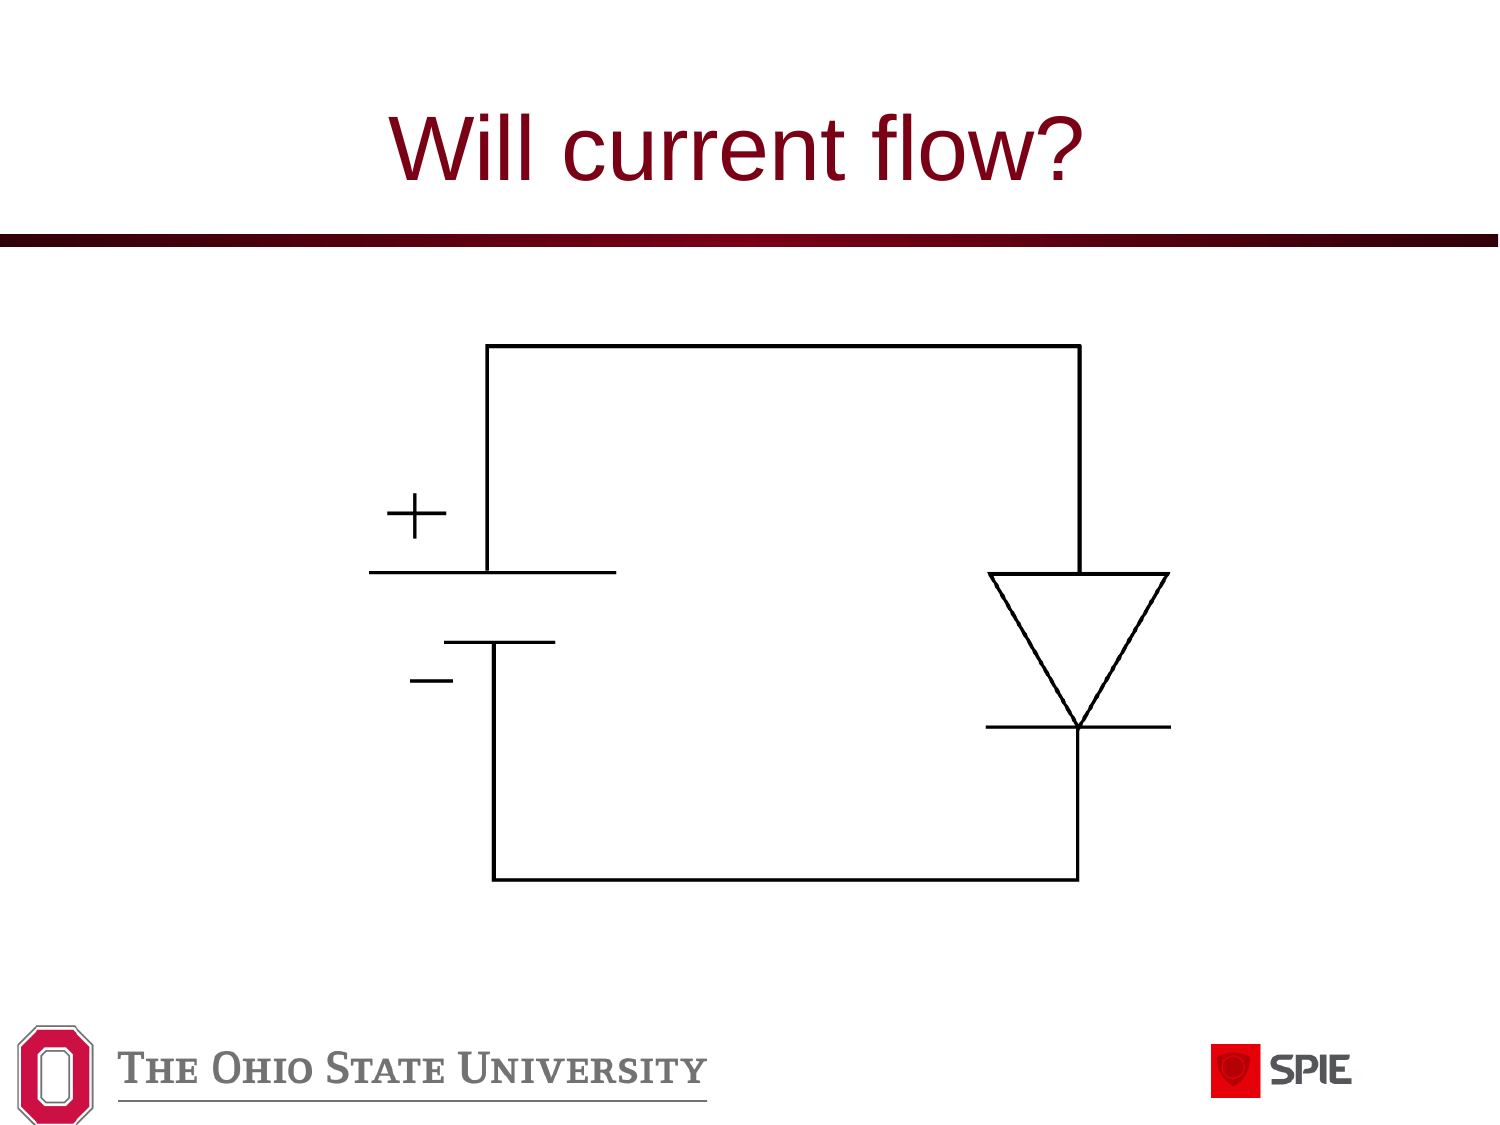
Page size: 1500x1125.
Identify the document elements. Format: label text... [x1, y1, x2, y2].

picture [369, 344, 1172, 883]
picture [1211, 1044, 1362, 1098]
title Will current flow? [99, 49, 1376, 238]
